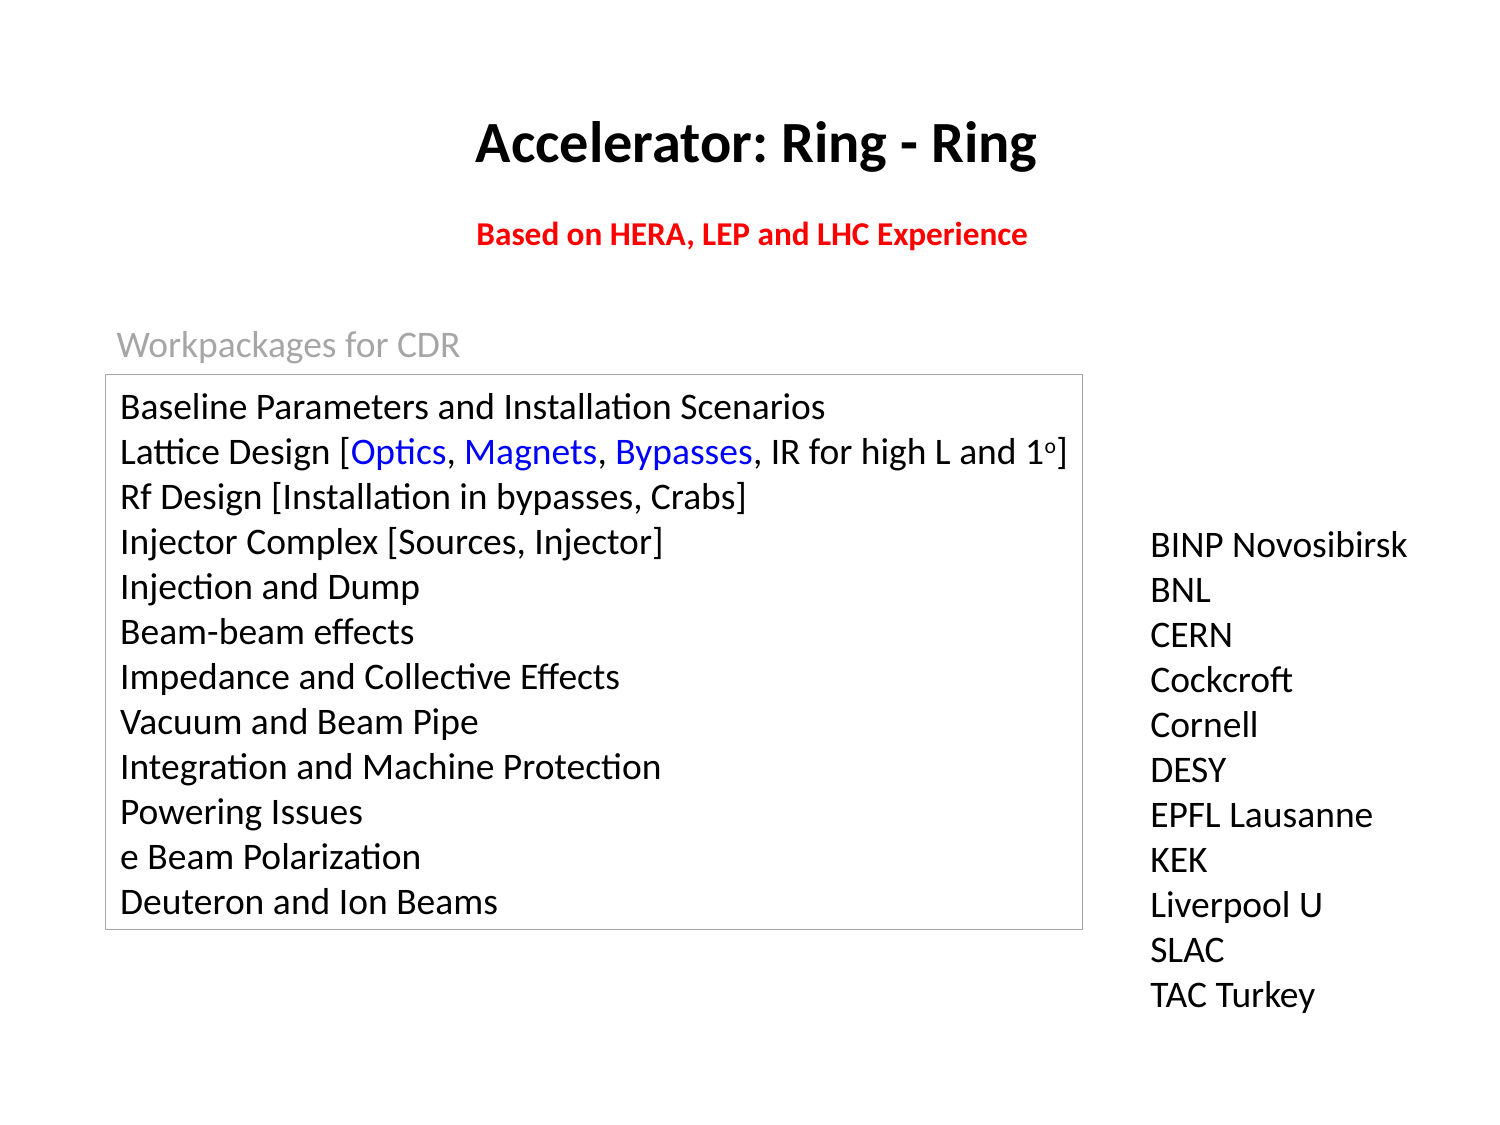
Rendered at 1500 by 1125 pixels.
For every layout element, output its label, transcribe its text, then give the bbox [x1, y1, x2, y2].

text_box Workpackages for CDR [101, 312, 476, 373]
title Accelerator: Ring - Ring [75, 45, 1425, 233]
text_box Baseline Parameters and Installation Scenarios Lattice Design [Optics, Magnets, Bypasses, IR for high L and 1o] Rf Design [Installation in bypasses, Crabs] Injector Complex [Sources, Injector] Injection and Dump Beam-beam effects Impedance and Collective Effects Vacuum and Beam Pipe Integration and Machine Protection Powering Issues e Beam Polarization Deuteron and Ion Beams [105, 374, 1083, 930]
text_box Based on HERA, LEP and LHC Experience [454, 204, 1044, 260]
text_box BINP Novosibirsk BNL CERN Cockcroft Cornell DESY EPFL Lausanne KEK Liverpool U SLAC TAC Turkey [1135, 512, 1424, 1023]
